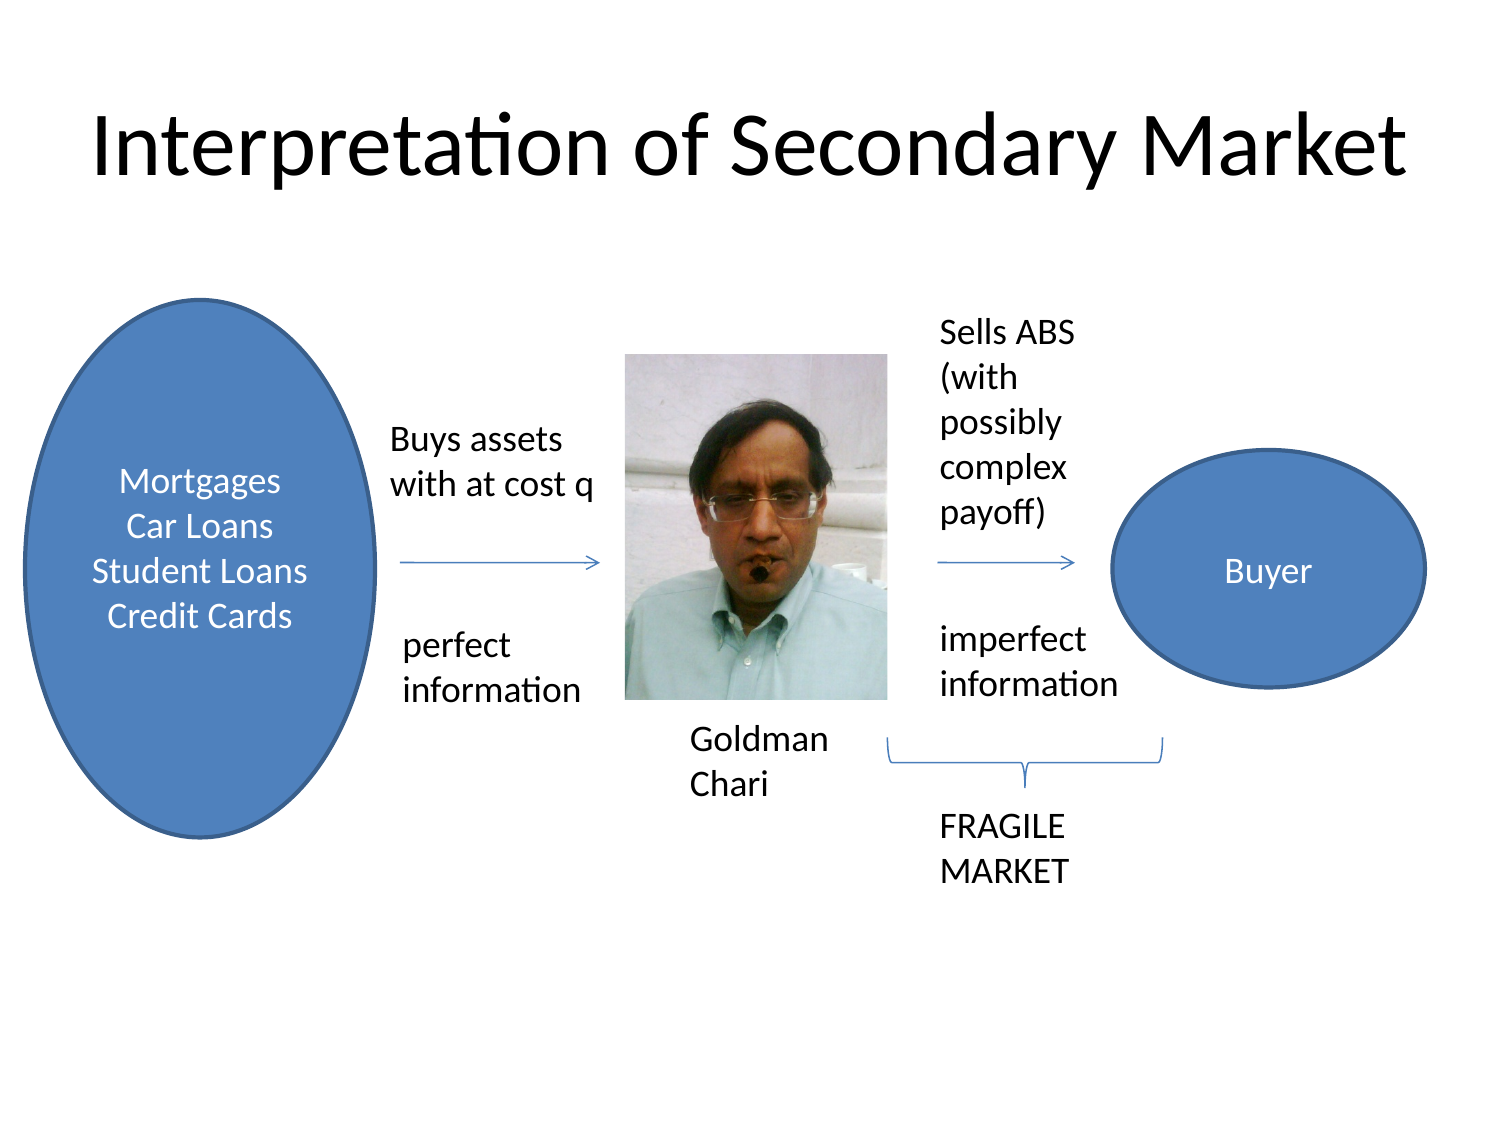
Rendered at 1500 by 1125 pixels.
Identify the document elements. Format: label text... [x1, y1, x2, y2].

text_box Buys assets with at cost q [375, 406, 619, 512]
title Interpretation of Secondary Market [75, 45, 1425, 233]
text_box imperfect information [924, 606, 1150, 712]
text_box FRAGILE MARKET [924, 793, 1150, 899]
text_box Sells ABS (with possibly complex payoff) [924, 299, 1163, 540]
picture [624, 354, 888, 700]
text_box Goldman Chari [674, 706, 900, 812]
text_box [886, 737, 1164, 789]
text_box perfect information [387, 612, 613, 718]
text_box Buyer [1110, 447, 1428, 690]
text_box Mortgages Car Loans Student Loans Credit Cards [22, 297, 378, 840]
